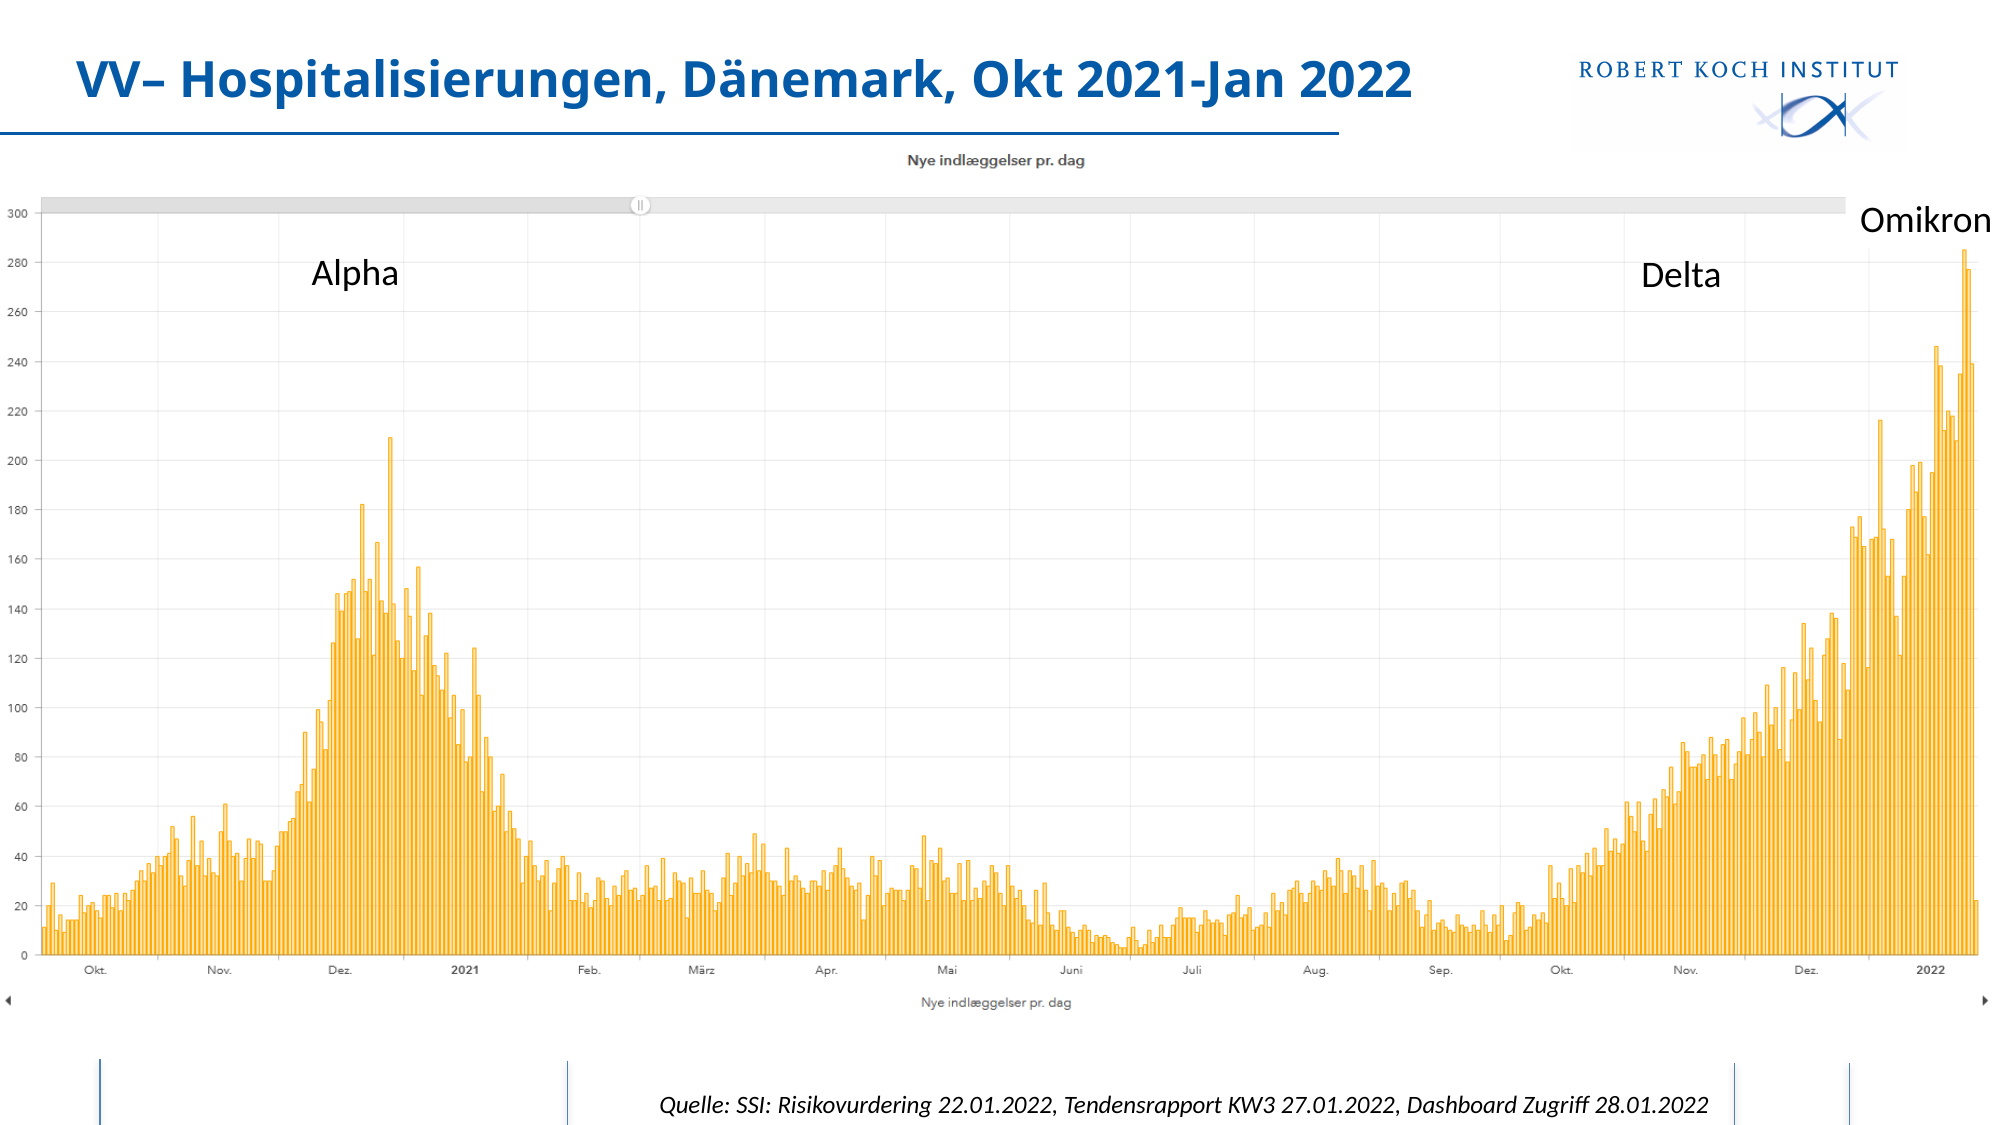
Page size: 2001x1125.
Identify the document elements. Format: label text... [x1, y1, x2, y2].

picture [0, 154, 2000, 1016]
title VV– Hospitalisierungen, Dänemark, Okt 2021-Jan 2022 [76, 24, 1823, 130]
picture [1571, 53, 1907, 152]
text_box Quelle: SSI: Risikovurdering 22.01.2022, Tendensrapport KW3 27.01.2022, Dashboard Zugriff 28.01.2022 [644, 1081, 1798, 1125]
